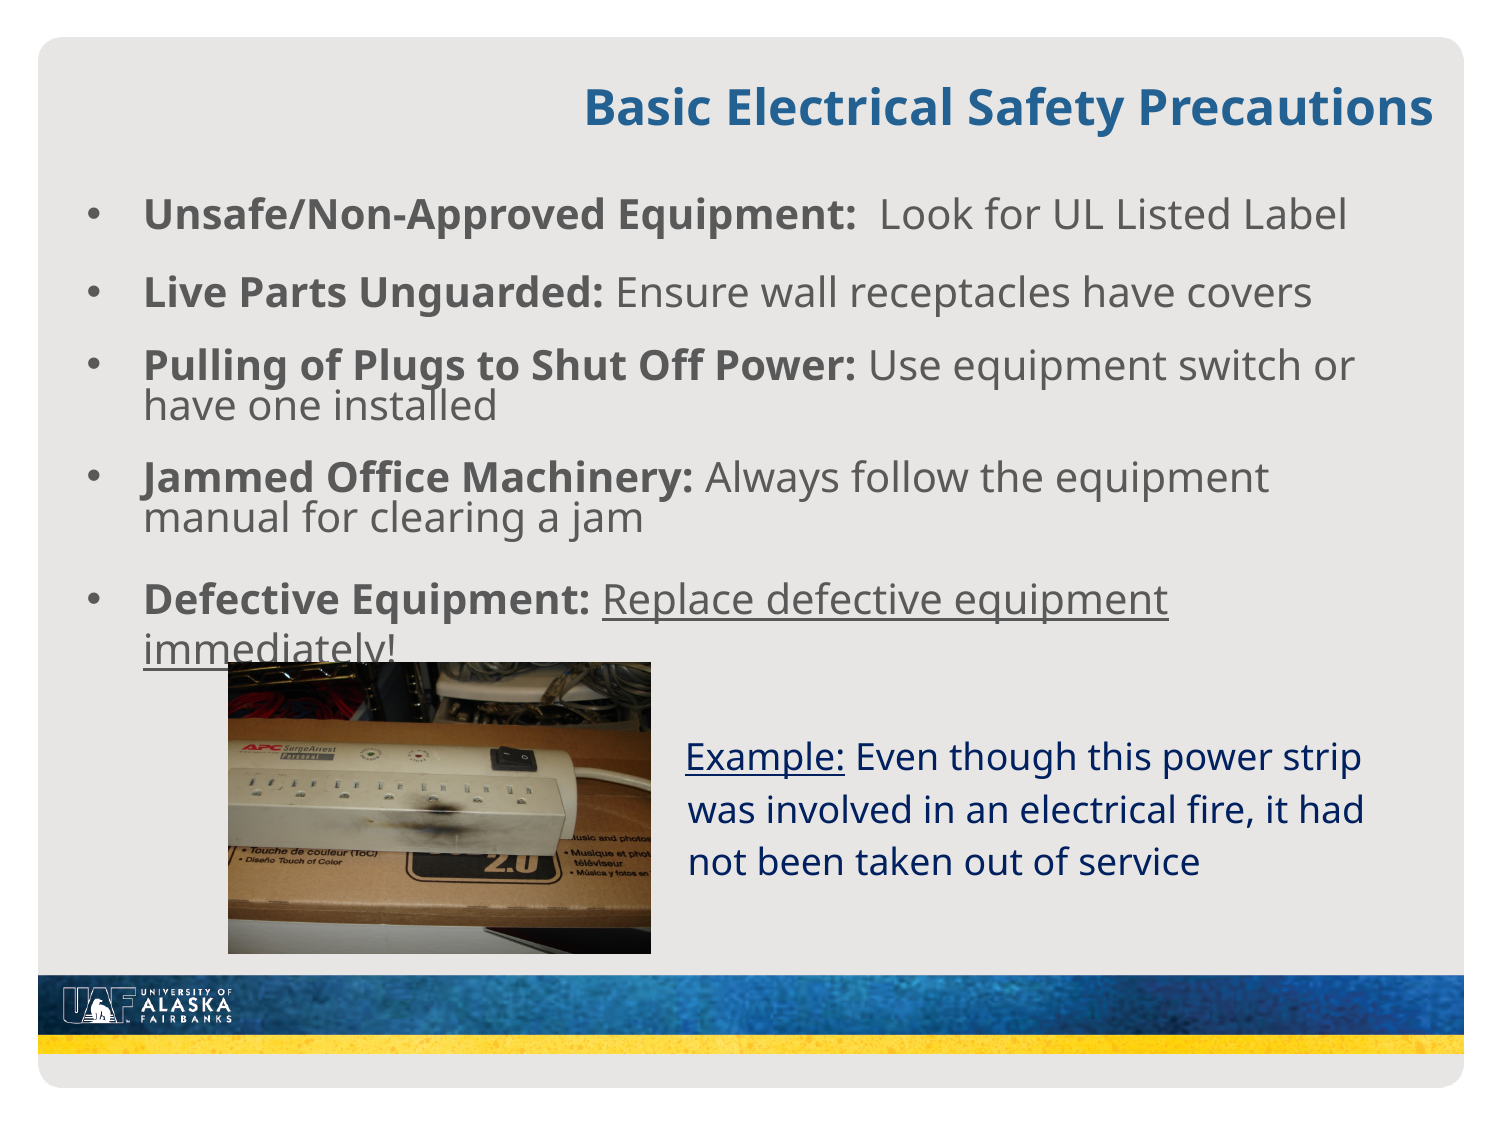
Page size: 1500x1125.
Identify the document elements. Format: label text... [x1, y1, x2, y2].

title Basic Electrical Safety Precautions [291, 45, 1450, 165]
picture [0, 0, 1500, 1125]
list Unsafe/Non-Approved Equipment: Look for UL Listed Label Live Parts Unguarded: Ensure wall receptacles have covers Pulling of Plugs to Shut Off Power: Use equipment switch or have one installed Jammed Office Machinery: Always follow the equipment manual for clearing a jam Defective Equipment: Replace defective equipment immediately! Example: Even though this power strip was involved in an electrical fire, it had not been taken out of service [71, 180, 1407, 1033]
